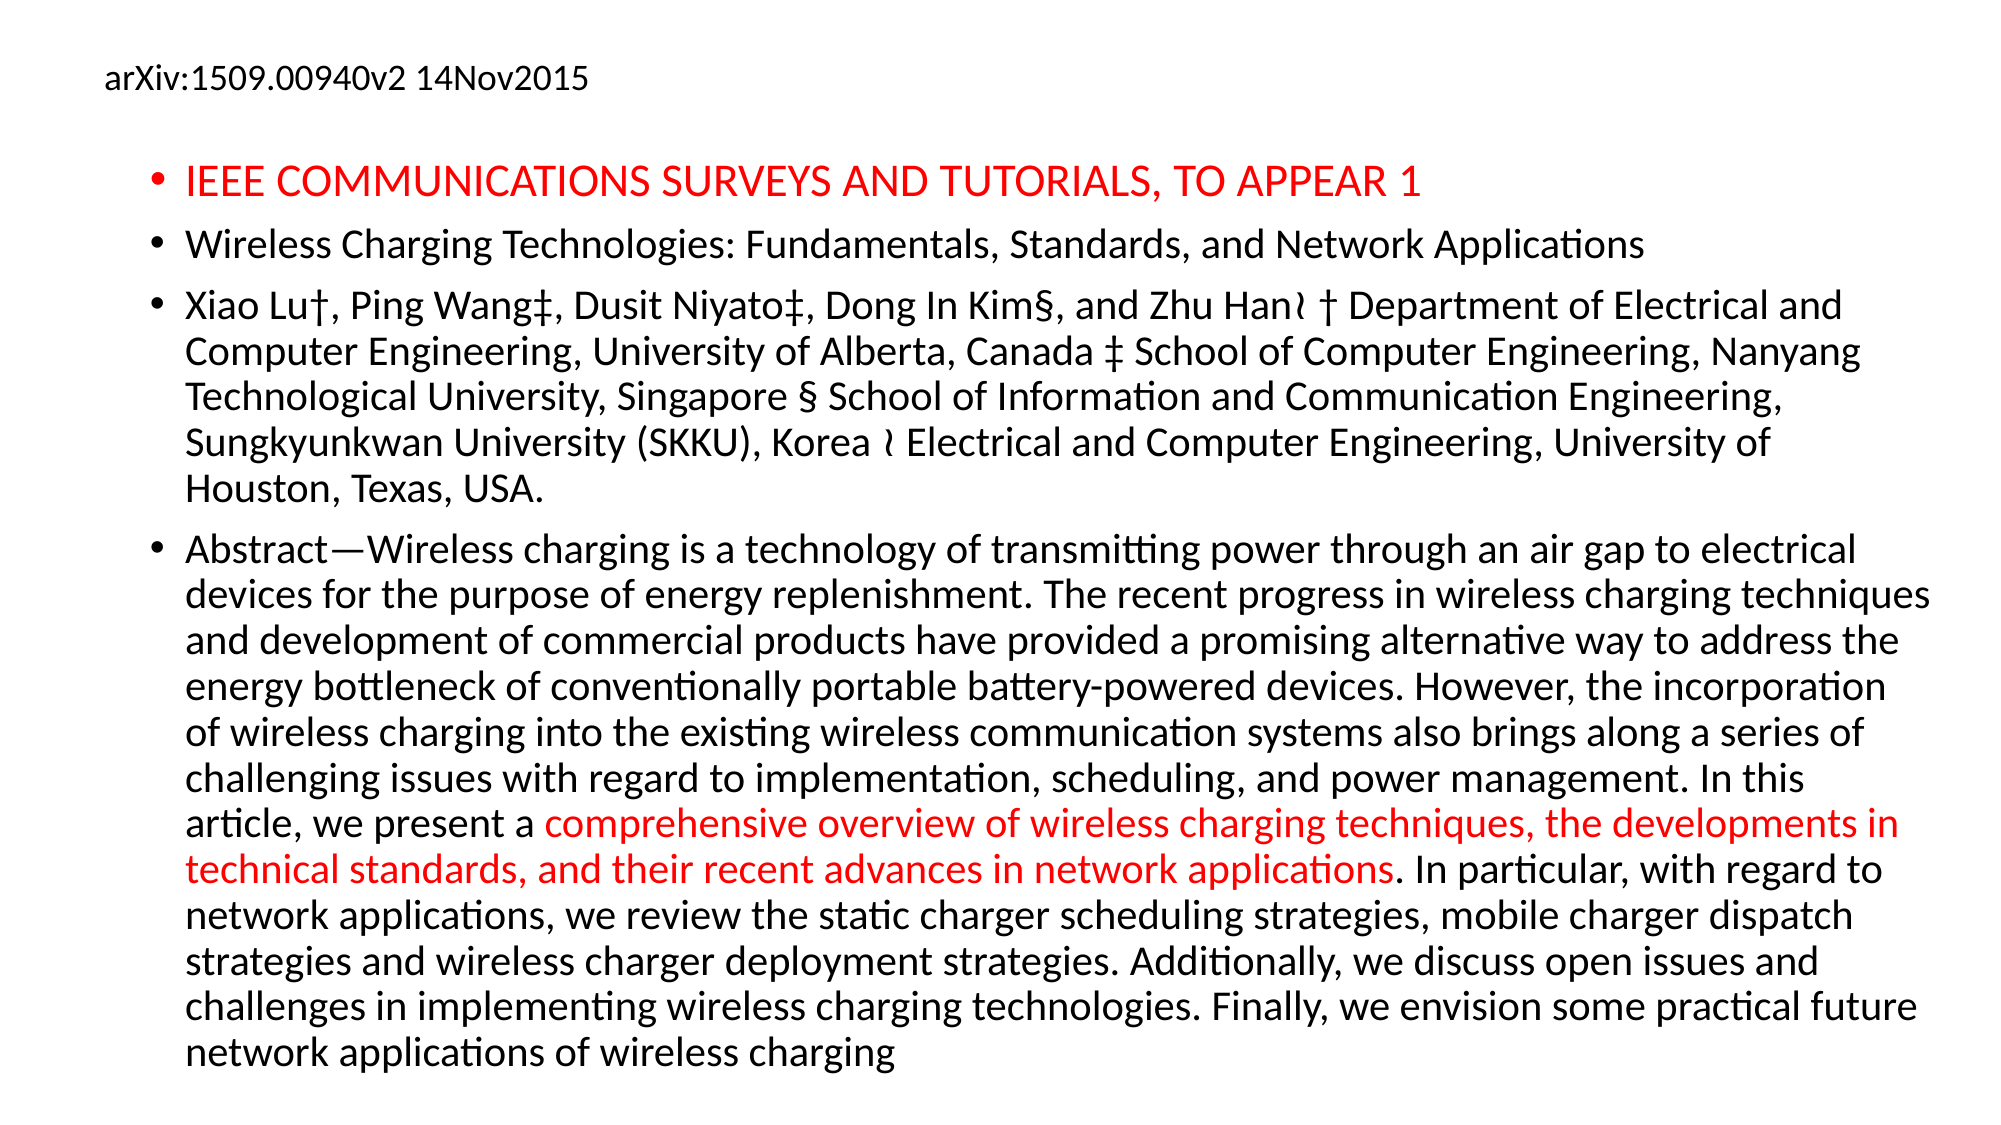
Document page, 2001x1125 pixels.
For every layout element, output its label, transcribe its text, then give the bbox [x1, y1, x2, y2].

text_box arXiv:1509.00940v2 14Nov2015 [89, 45, 605, 106]
list IEEE COMMUNICATIONS SURVEYS AND TUTORIALS, TO APPEAR 1 Wireless Charging Technologies: Fundamentals, Standards, and Network Applications Xiao Lu†, Ping Wang‡, Dusit Niyato‡, Dong In Kim§, and Zhu Han≀ † Department of Electrical and Computer Engineering, University of Alberta, Canada ‡ School of Computer Engineering, Nanyang Technological University, Singapore § School of Information and Communication Engineering, Sungkyunkwan University (SKKU), Korea ≀ Electrical and Computer Engineering, University of Houston, Texas, USA. Abstract—Wireless charging is a technology of transmitting power through an air gap to electrical devices for the purpose of energy replenishment. The recent progress in wireless charging techniques and development of commercial products have provided a promising alternative way to address the energy bottleneck of conventionally portable battery-powered devices. However, the incorporation of wireless charging into the existing wireless communication systems also brings along a series of challenging issues with regard to implementation, scheduling, and power management. In this article, we present a comprehensive overview of wireless charging techniques, the developments in technical standards, and their recent advances in network applications. In particular, with regard to network applications, we review the static charger scheduling strategies, mobile charger dispatch strategies and wireless charger deployment strategies. Additionally, we discuss open issues and challenges in implementing wireless charging technologies. Finally, we envision some practical future network applications of wireless charging [134, 148, 1948, 1088]
